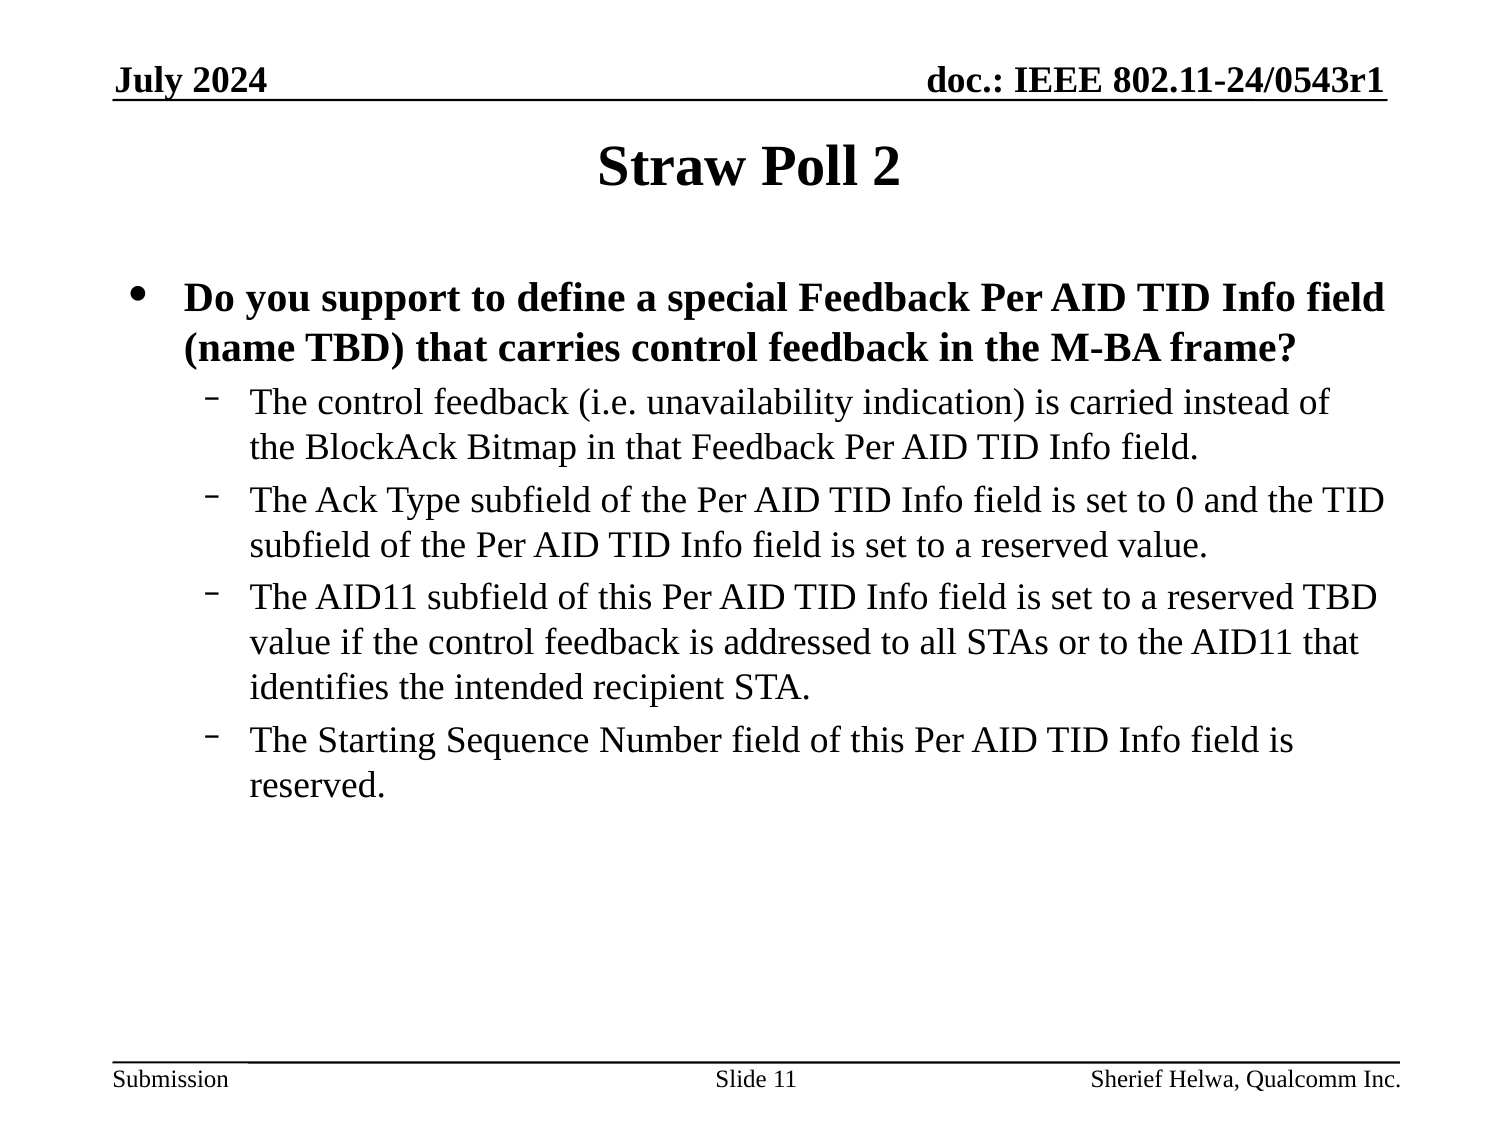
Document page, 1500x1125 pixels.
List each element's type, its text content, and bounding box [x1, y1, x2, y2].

list Do you support to define a special Feedback Per AID TID Info field (name TBD) that carries control feedback in the M-BA frame? The control feedback (i.e. unavailability indication) is carried instead of the BlockAck Bitmap in that Feedback Per AID TID Info field. The Ack Type subfield of the Per AID TID Info field is set to 0 and the TID subfield of the Per AID TID Info field is set to a reserved value. The AID11 subfield of this Per AID TID Info field is set to a reserved TBD value if the control feedback is addressed to all STAs or to the AID11 that identifies the intended recipient STA. The Starting Sequence Number field of this Per AID TID Info field is reserved. [112, 262, 1402, 1001]
title Straw Poll 2 [112, 112, 1388, 213]
footer Sherief Helwa, Qualcomm Inc. [1085, 1061, 1402, 1093]
slide_number Slide 11 [712, 1061, 800, 1093]
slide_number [114, 54, 270, 101]
